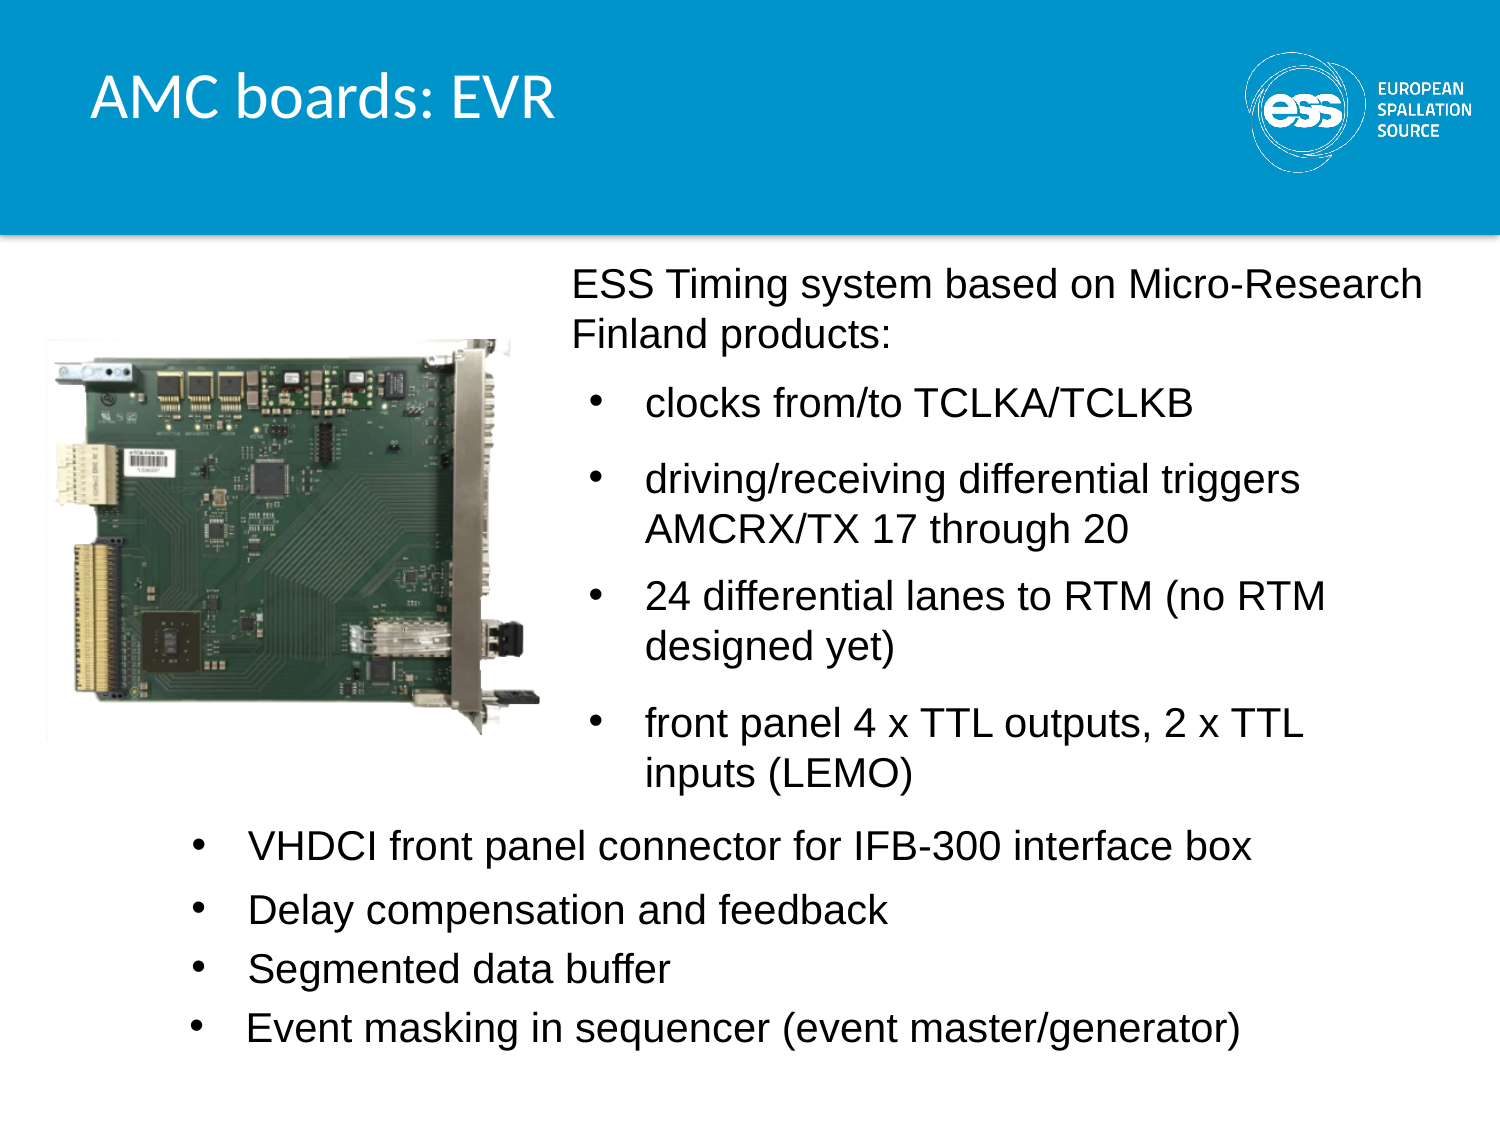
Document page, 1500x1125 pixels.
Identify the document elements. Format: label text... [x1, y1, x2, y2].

picture [1422, 125, 1428, 134]
picture [1316, 94, 1340, 103]
picture [1443, 86, 1450, 93]
picture [1379, 83, 1385, 94]
picture [1436, 104, 1444, 115]
picture [1432, 125, 1438, 136]
picture [1418, 104, 1423, 115]
text_box driving/receiving differential triggers AMCRX/TX 17 through 20 [573, 443, 1399, 559]
picture [1316, 106, 1342, 127]
picture [1389, 104, 1393, 115]
picture [46, 339, 566, 742]
list ESS Timing system based on Micro-Research Finland products: [556, 249, 1479, 357]
text_box front panel 4 x TTL outputs, 2 x TTL inputs (LEMO) [573, 688, 1399, 803]
picture [1454, 83, 1458, 94]
picture [1398, 109, 1406, 115]
text_box VHDCI front panel connector for IFB-300 interface box [176, 811, 1399, 875]
text_box clocks from/to TCLKA/TCLKB [573, 367, 1399, 433]
text_box Segmented data buffer [176, 934, 1399, 993]
title AMC boards: EVR [75, 45, 1316, 140]
picture [1400, 83, 1407, 94]
text_box 24 differential lanes to RTM (no RTM designed yet) [573, 561, 1399, 677]
picture [1409, 104, 1415, 115]
text_box Delay compensation and feedback [176, 875, 1399, 934]
picture [1423, 83, 1430, 94]
text_box Event masking in sequencer (event master/generator) [174, 993, 1425, 1058]
